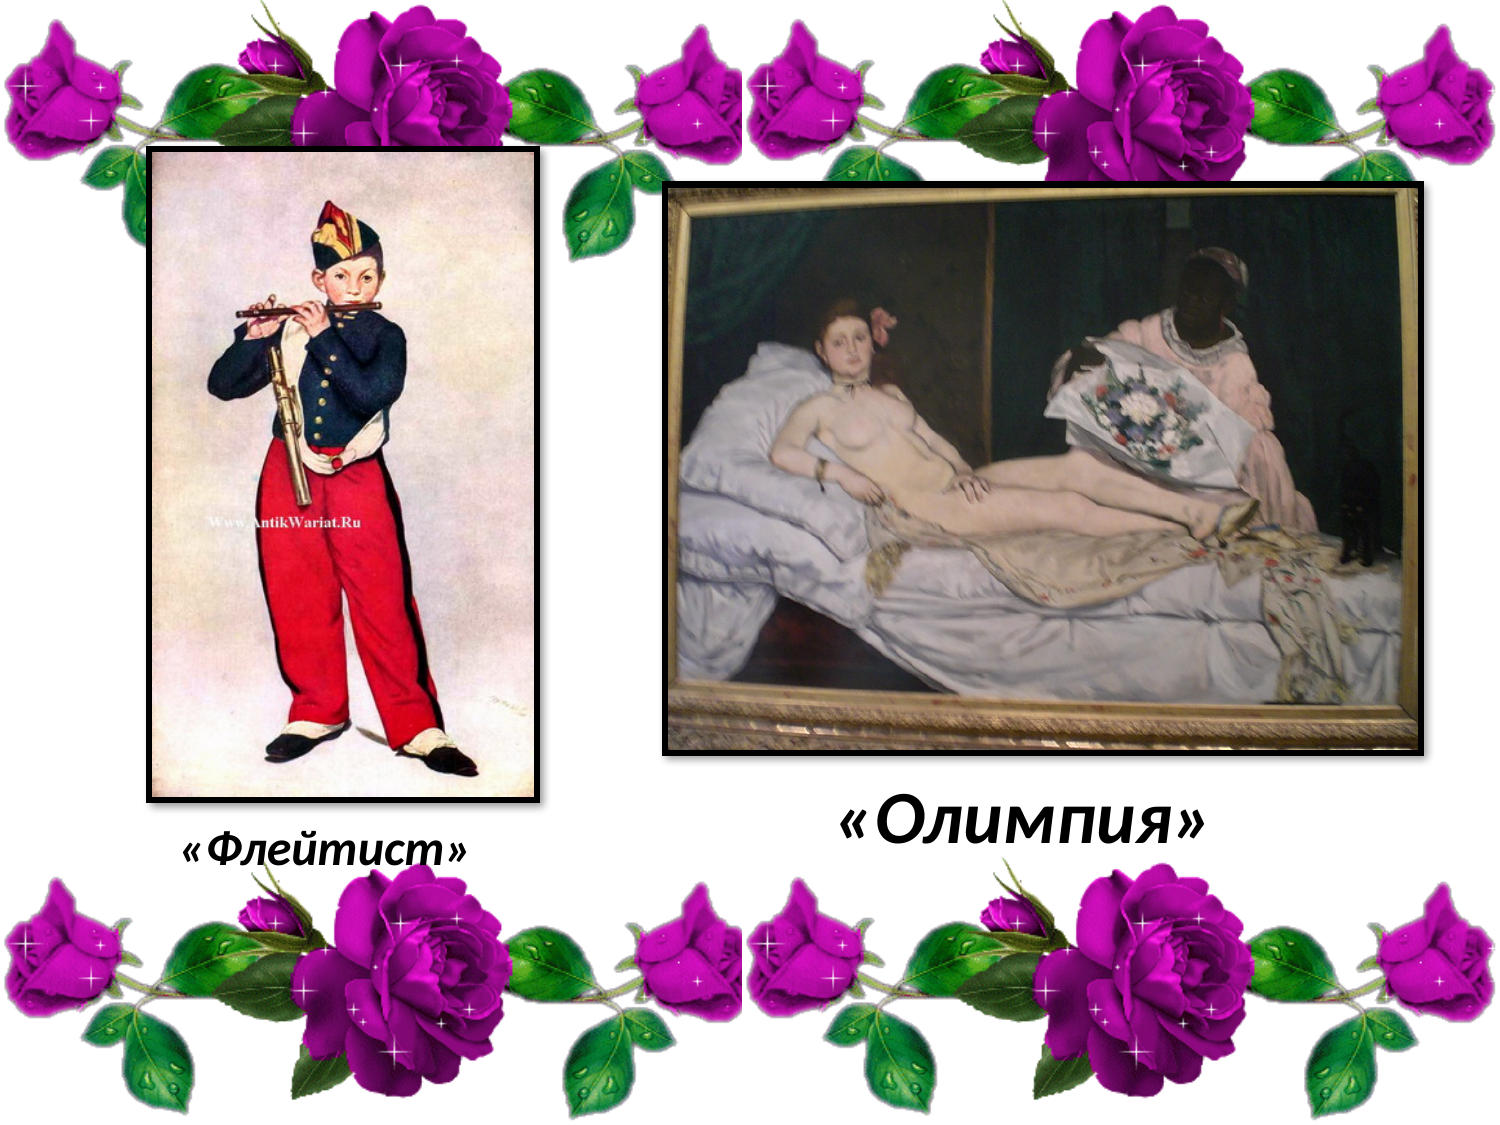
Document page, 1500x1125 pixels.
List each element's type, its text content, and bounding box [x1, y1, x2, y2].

picture [0, 0, 1500, 798]
text_box «Олимпия» [820, 761, 1266, 856]
text_box «Флейтист» [163, 808, 528, 856]
picture [0, 857, 1500, 1125]
